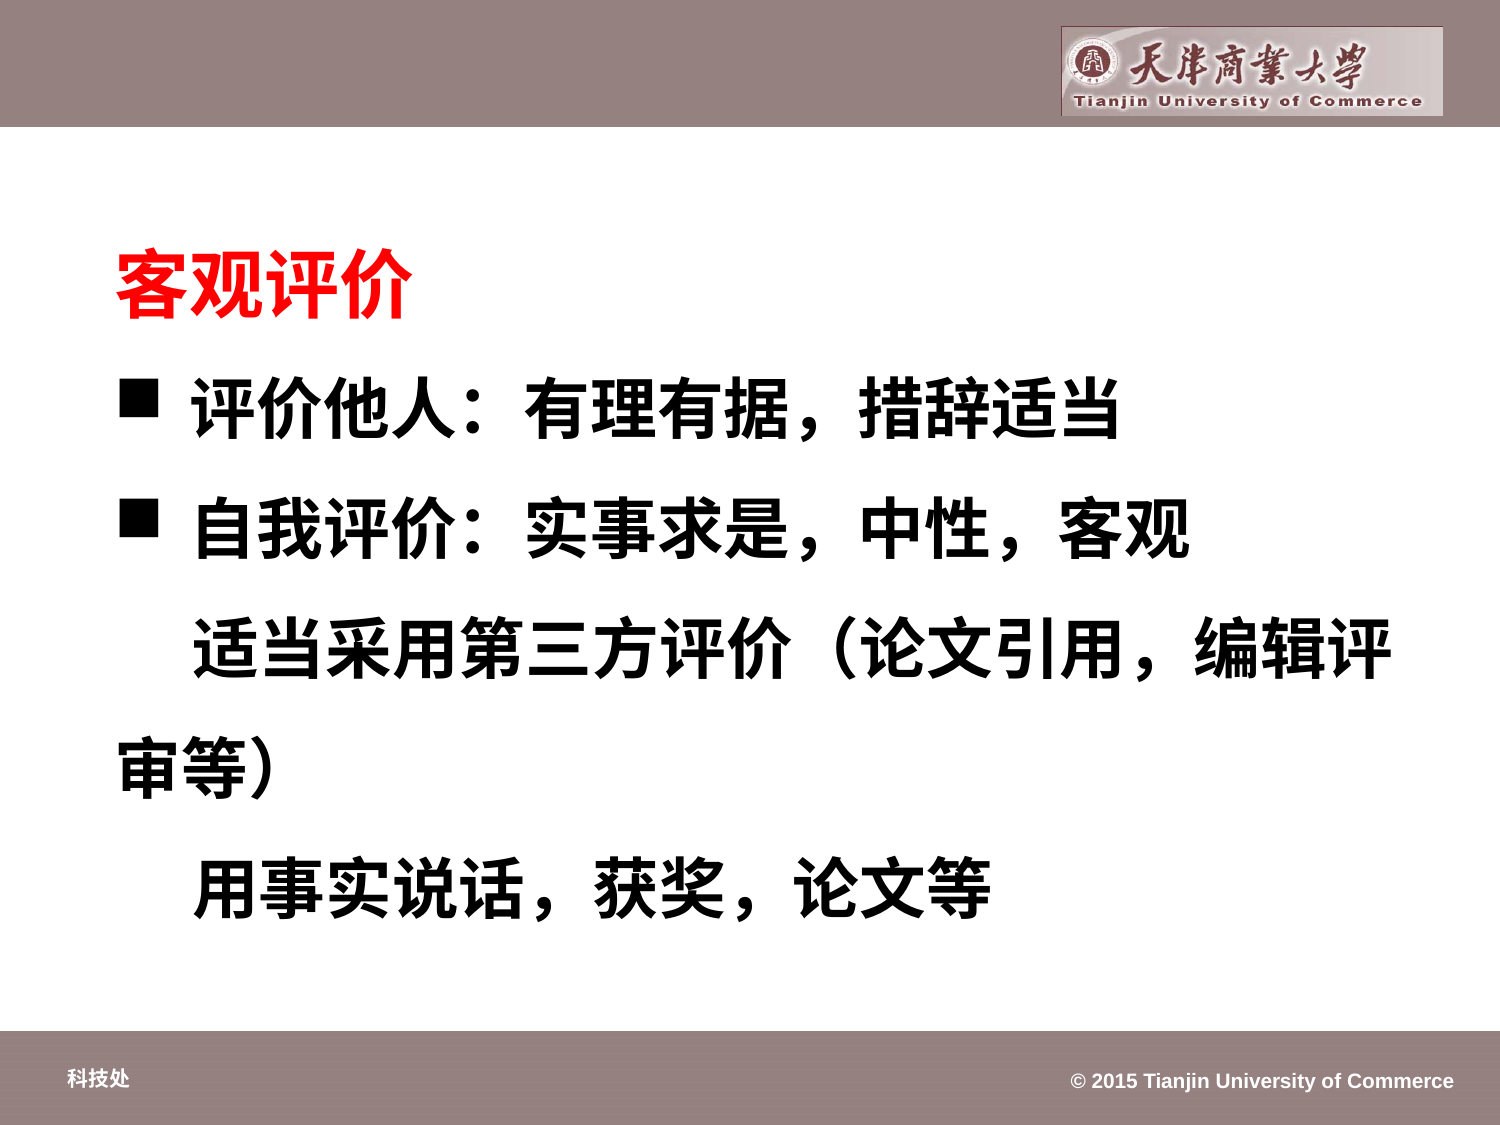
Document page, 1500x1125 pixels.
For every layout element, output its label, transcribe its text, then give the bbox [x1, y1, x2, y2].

text_box 客观评价 评价他人：有理有据，措辞适当 自我评价：实事求是，中性，客观 适当采用第三方评价（论文引用，编辑评审等） 用事实说话，获奖，论文等 [100, 184, 1424, 935]
picture [0, 0, 1500, 127]
picture [0, 1031, 1500, 1125]
